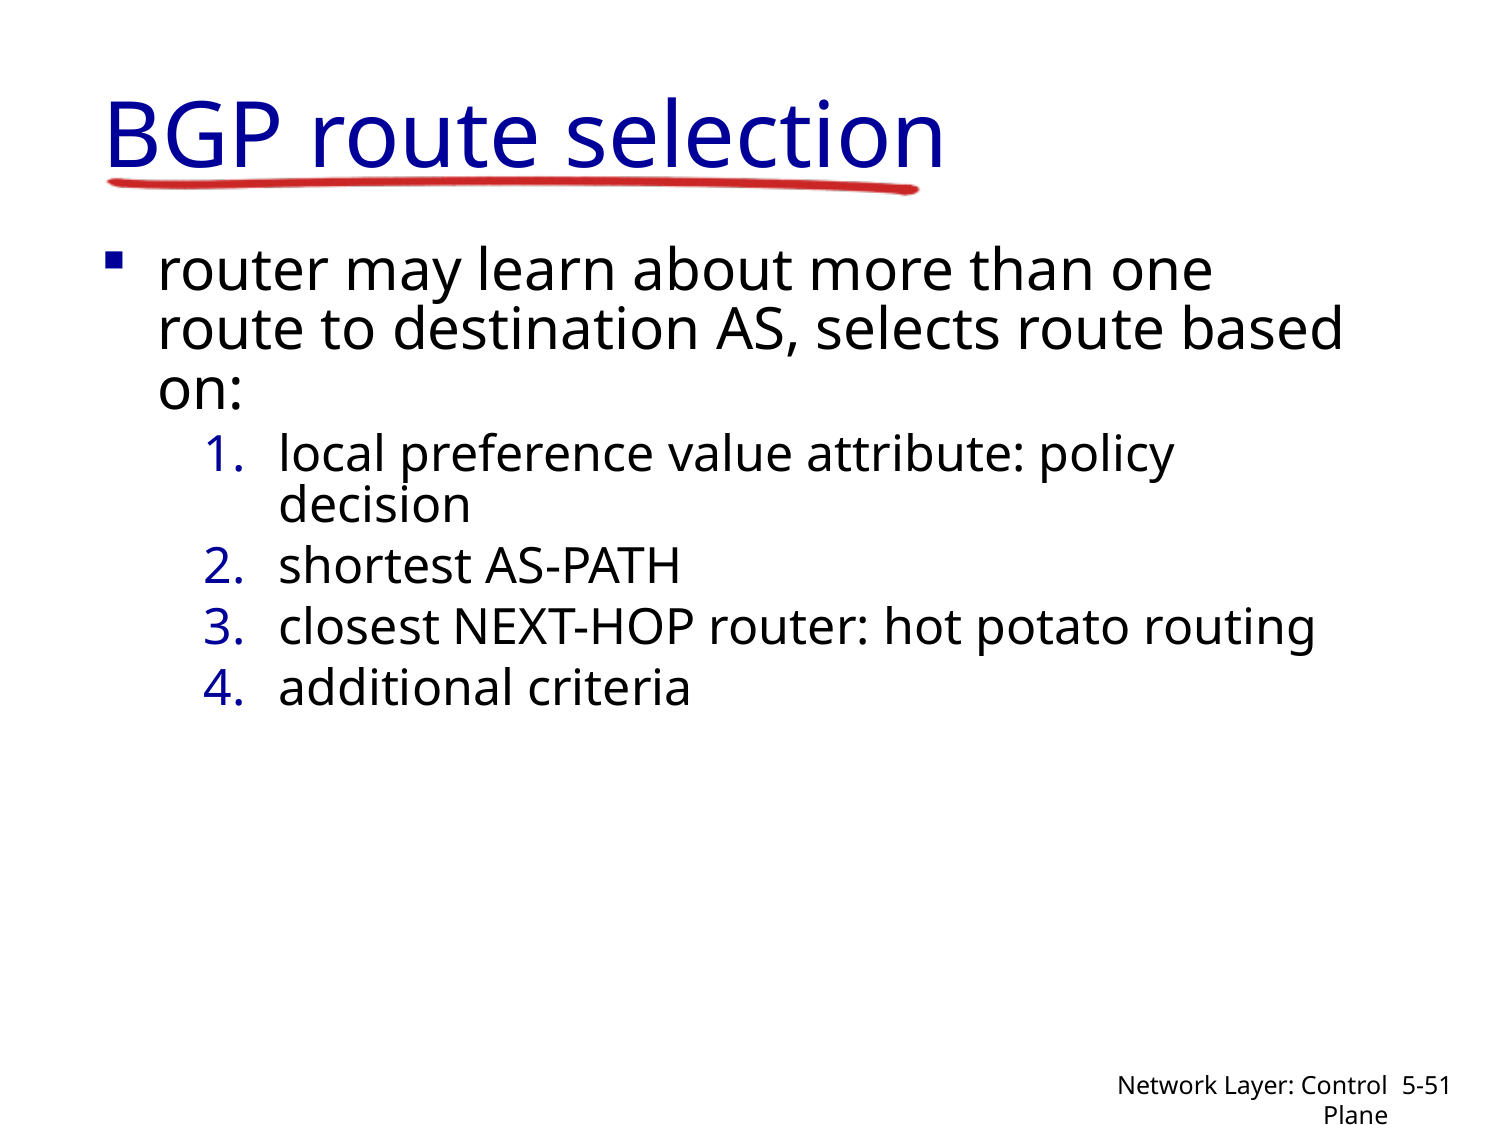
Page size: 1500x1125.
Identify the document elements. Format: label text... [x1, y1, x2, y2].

slide_number 5-51 [1387, 1062, 1478, 1107]
list router may learn about more than one route to destination AS, selects route based on: local preference value attribute: policy decision shortest AS-PATH closest NEXT-HOP router: hot potato routing additional criteria [85, 235, 1361, 998]
title BGP route selection [87, 37, 1363, 225]
picture [103, 172, 929, 201]
footer Network Layer: Control Plane [1045, 1062, 1404, 1102]
